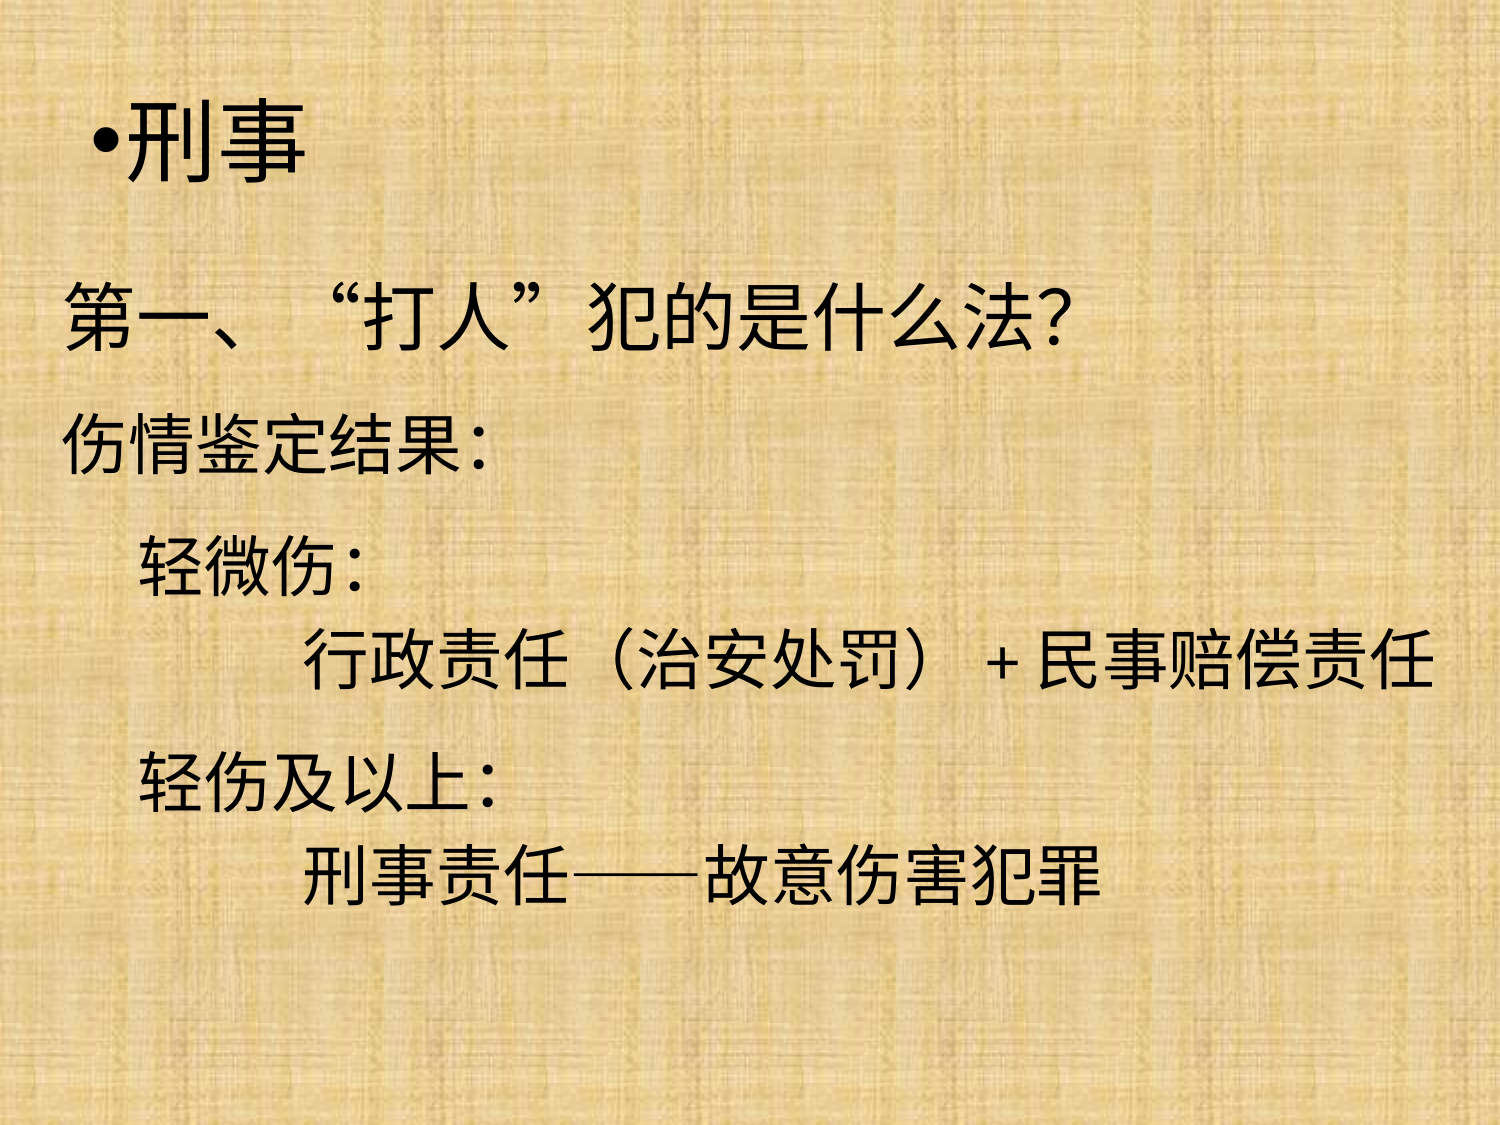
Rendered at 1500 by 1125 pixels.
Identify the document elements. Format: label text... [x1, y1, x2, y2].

list 第一、“打人”犯的是什么法？ 伤情鉴定结果： 轻微伤： 行政责任（治安处罚）+民事赔偿责任 轻伤及以上： 刑事责任——故意伤害犯罪 [46, 262, 1454, 1005]
title 刑事 [75, 45, 1425, 233]
picture [0, 0, 1500, 1125]
